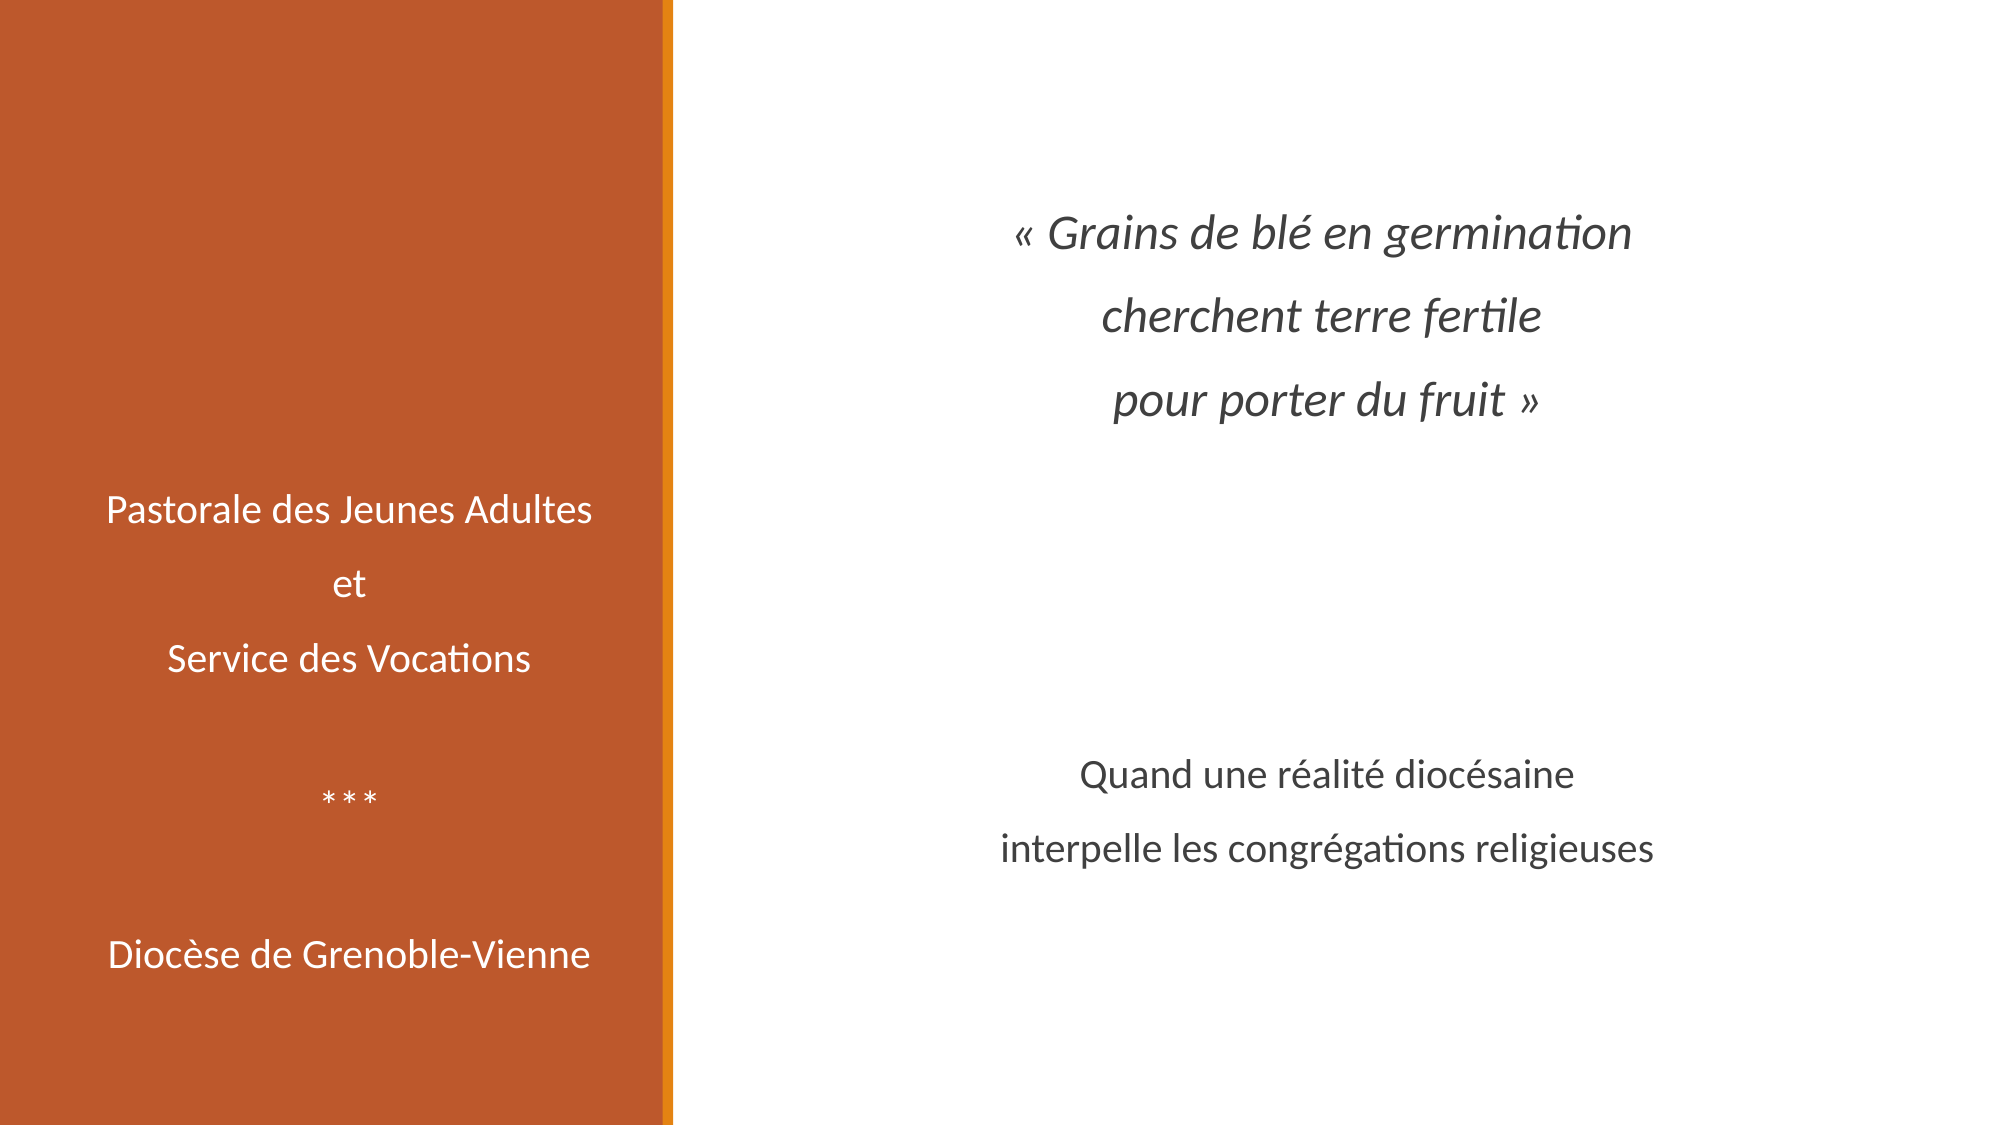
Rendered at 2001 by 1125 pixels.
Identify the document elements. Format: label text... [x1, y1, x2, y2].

list Pastorale des Jeunes Adultes et Service des Vocations *** Diocèse de Grenoble-Vienne [75, 479, 625, 1035]
list « Grains de blé en germination cherchent terre fertile pour porter du fruit » Quand une réalité diocésaine interpelle les congrégations religieuses [787, 120, 1853, 983]
